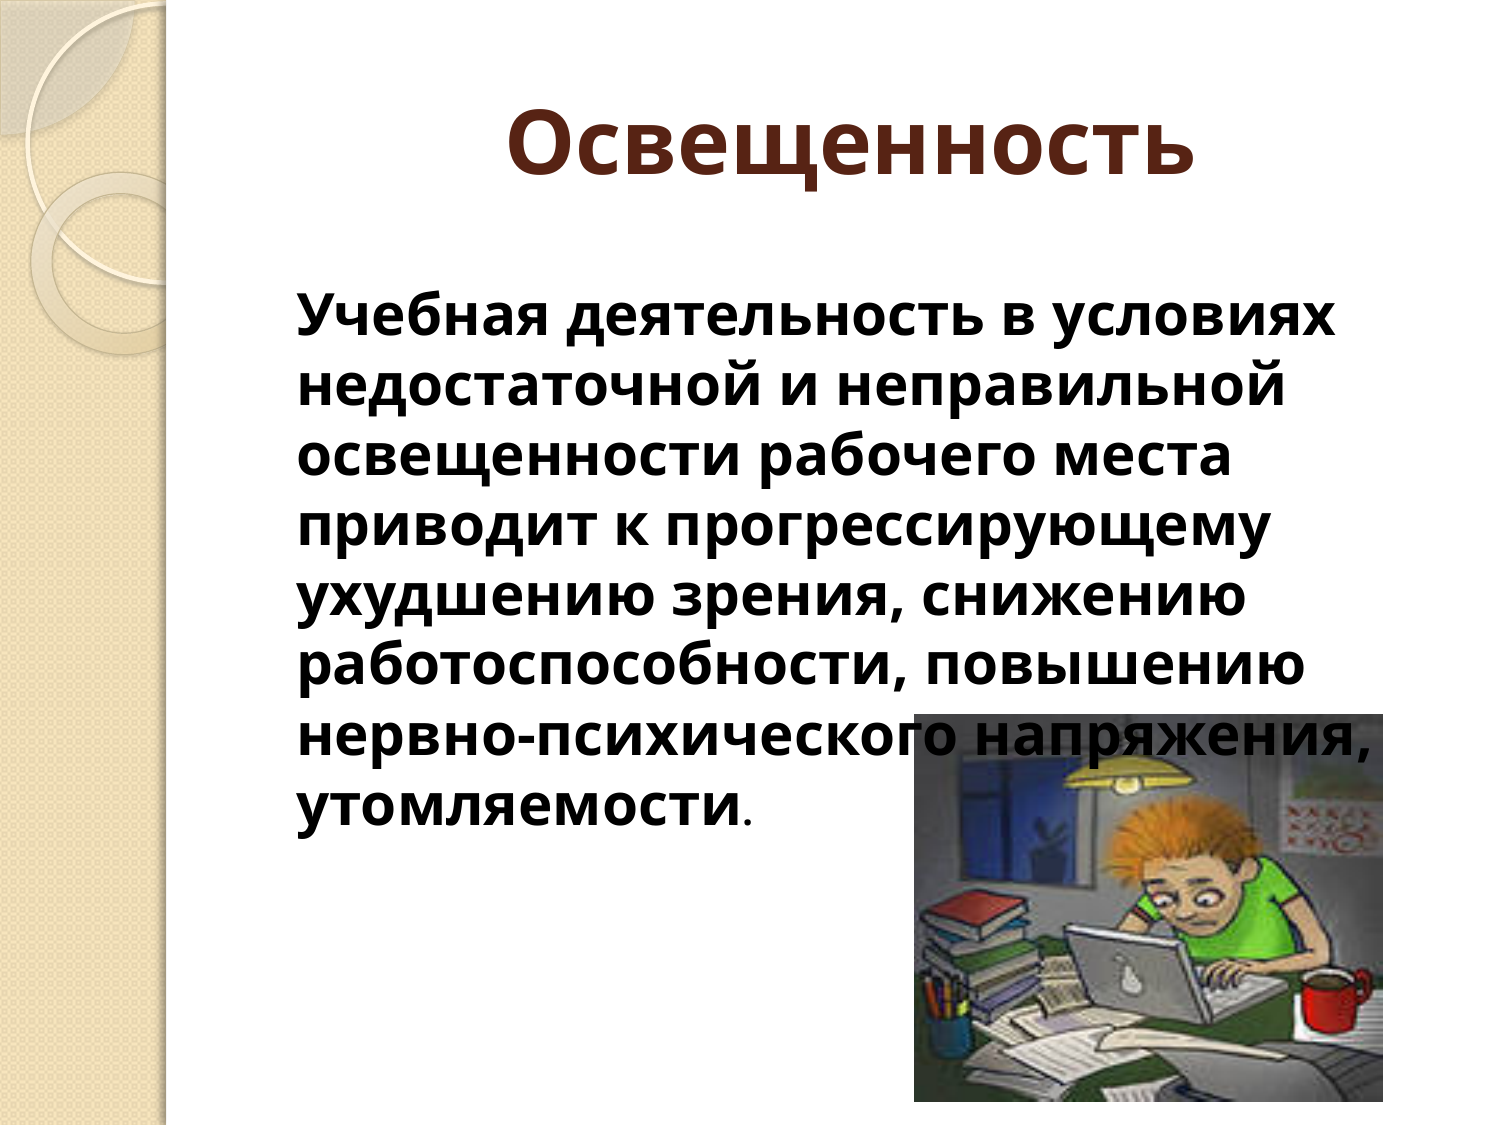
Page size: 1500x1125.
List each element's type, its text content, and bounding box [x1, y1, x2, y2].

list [913, 714, 1383, 1102]
title Освещенность [235, 45, 1466, 233]
text_box Учебная деятельность в условиях недостаточной и неправильной освещенности рабочего места приводит к прогрессирующему ухудшению зрения, снижению работоспособности, повышению нервно-психического напряжения, утомляемости. [281, 269, 1418, 845]
